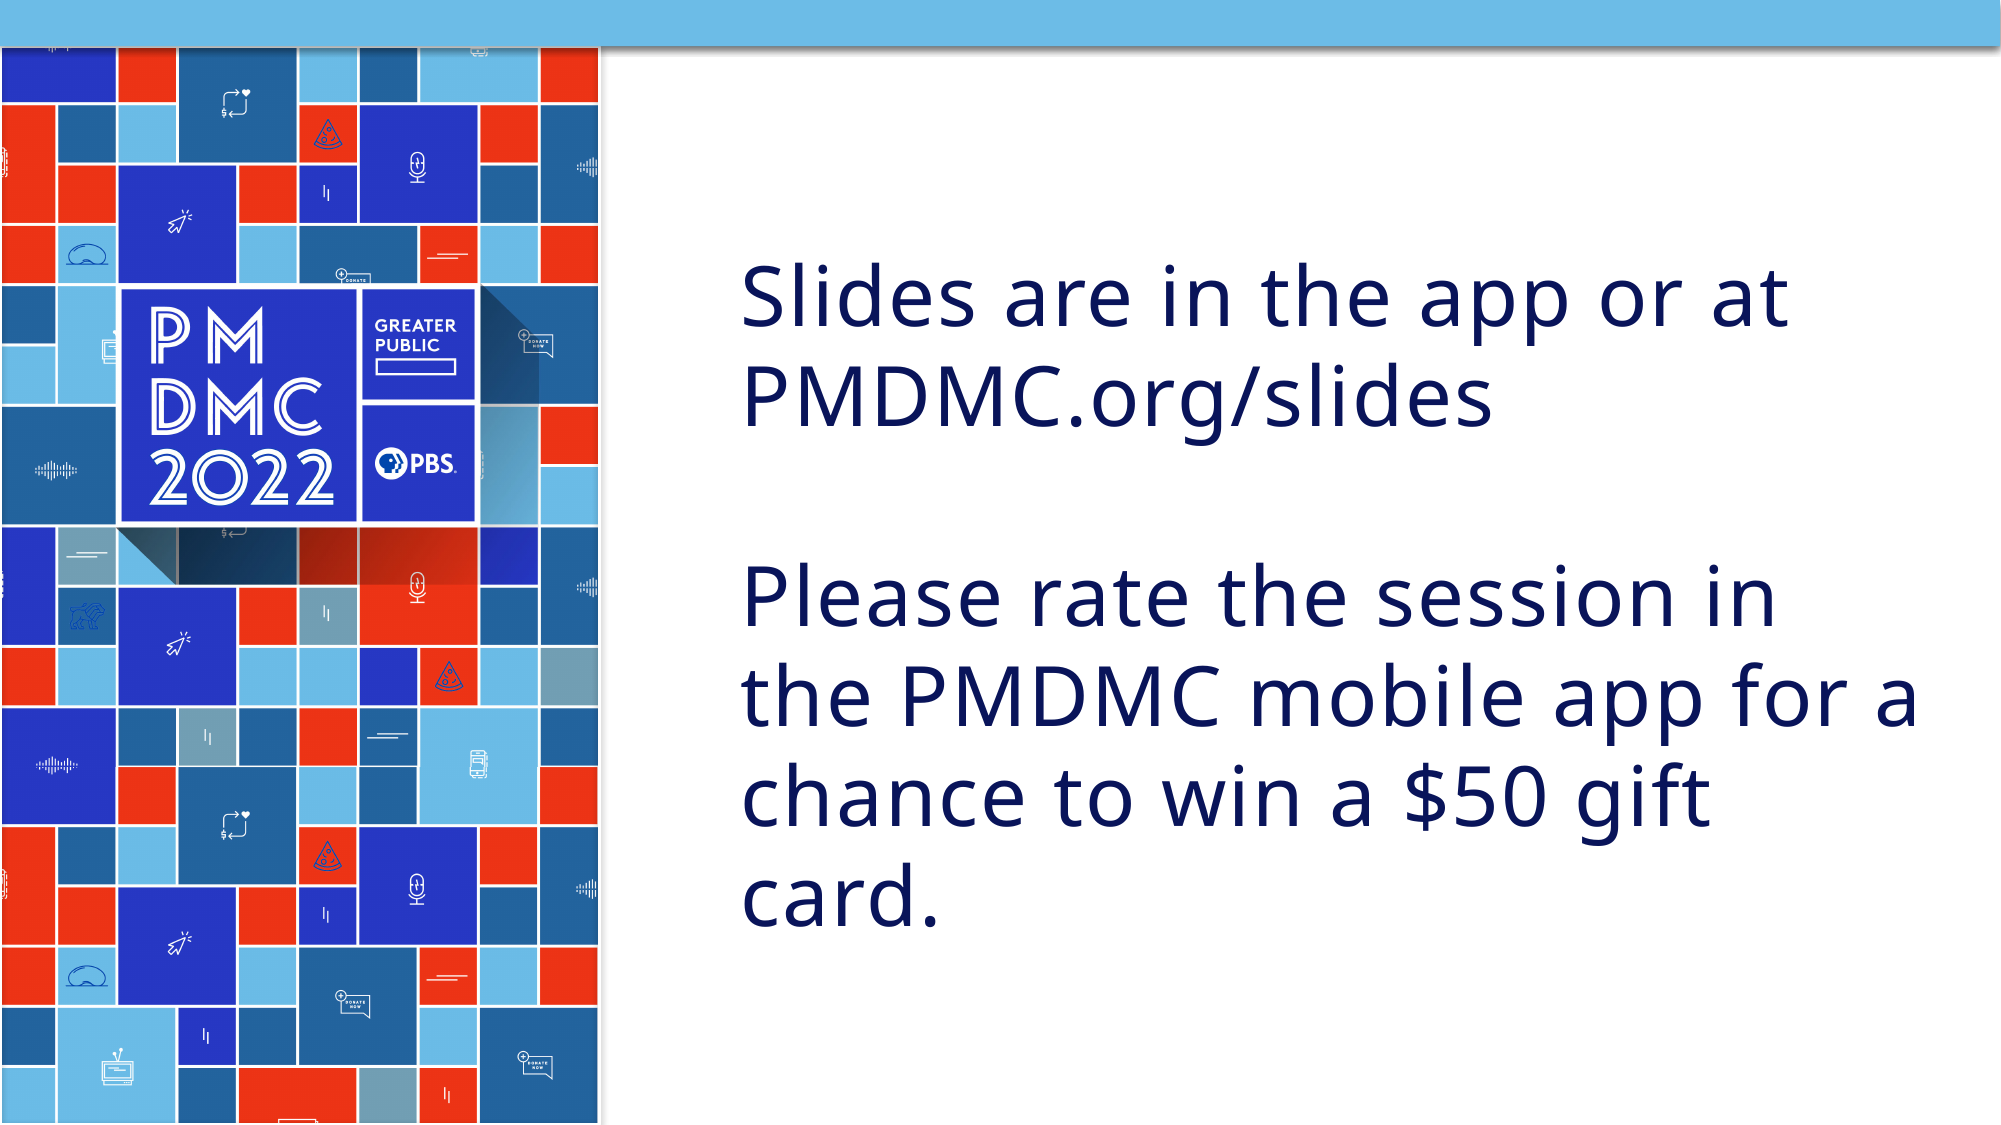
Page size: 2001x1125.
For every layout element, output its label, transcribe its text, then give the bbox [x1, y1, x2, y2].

title Slides are in the app or at PMDMC.org/slides Please rate the session in the PMDMC mobile app for a chance to win a $50 gift card. [740, 243, 1939, 1060]
picture [2, 48, 598, 1123]
